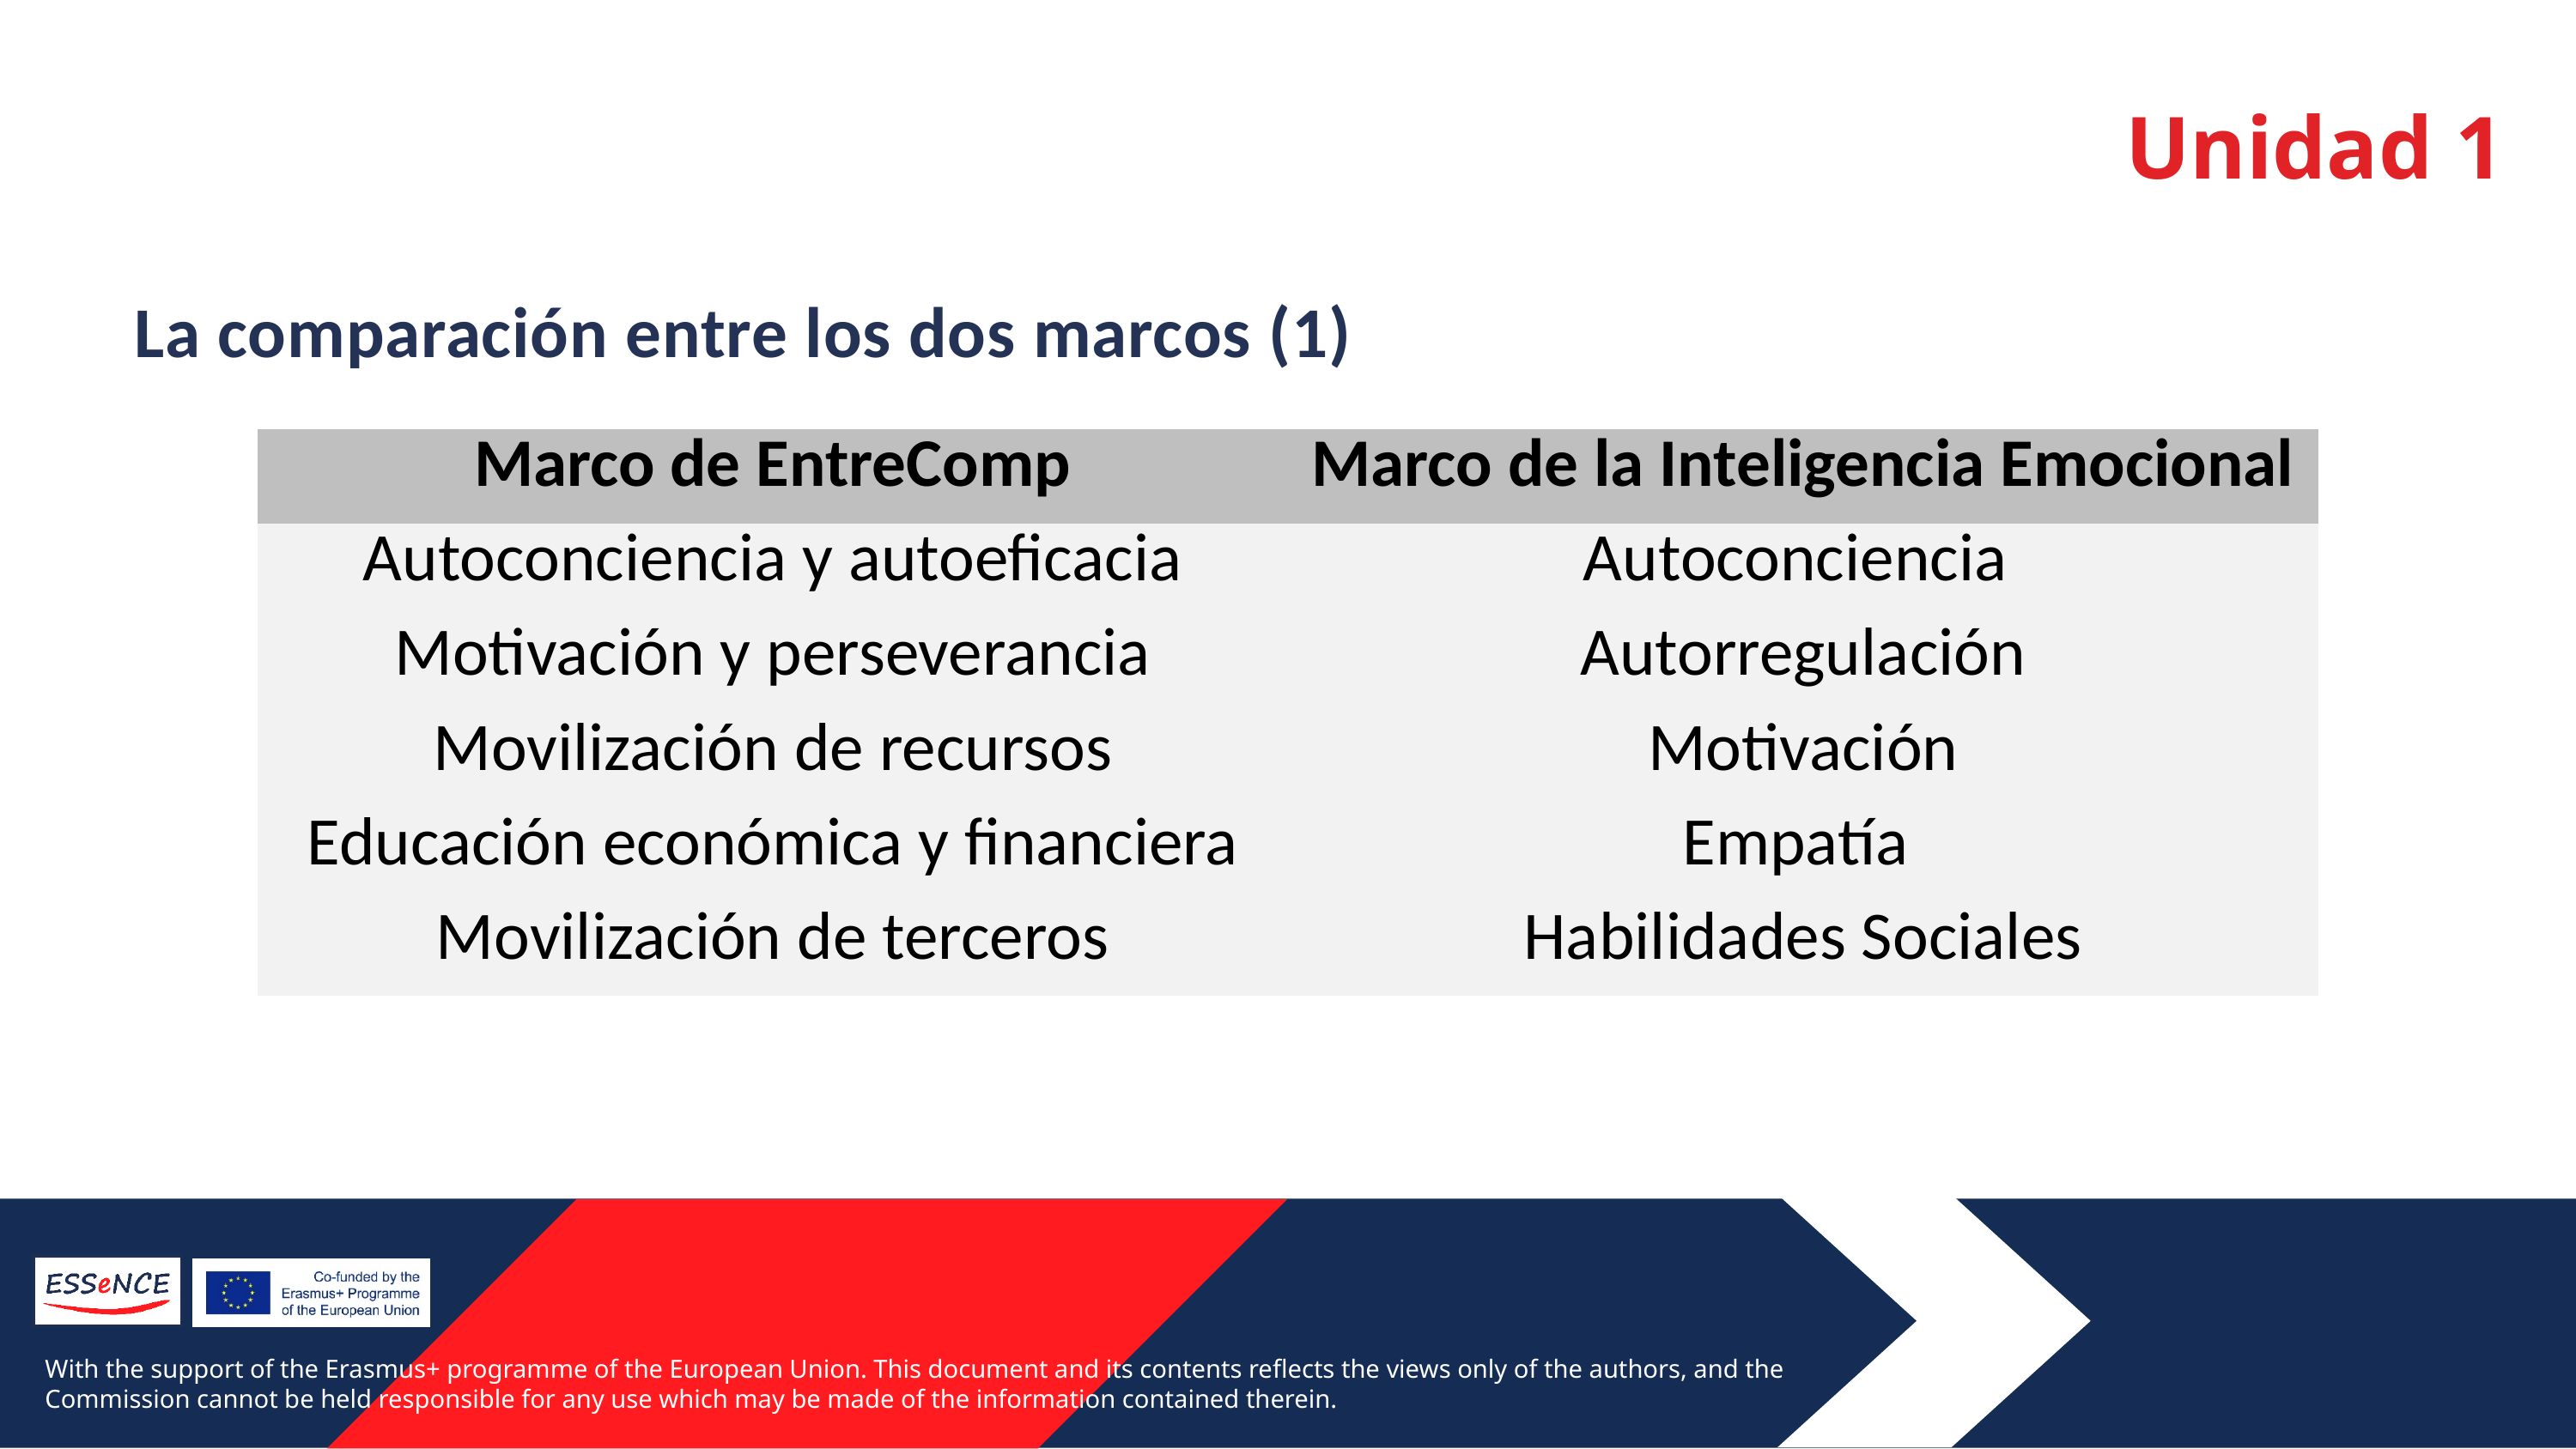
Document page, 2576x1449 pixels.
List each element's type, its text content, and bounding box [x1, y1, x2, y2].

table_cell Empatía [1288, 807, 2318, 901]
table_header Marco de la Inteligencia Emocional [1288, 429, 2318, 524]
text_box Unidad 1 [2125, 91, 2515, 197]
text_box With the support of the Erasmus+ programme of the European Union. This document and its contents reflects the views only of the authors, and the Commission cannot be held responsible for any use which may be made of the information contained therein. [32, 1346, 1803, 1420]
picture [192, 1258, 431, 1327]
table_cell Educación económica y financiera [258, 807, 1288, 901]
table_cell Motivación y perseverancia [258, 618, 1288, 712]
table_header Marco de EntreComp [258, 429, 1288, 524]
text_box La comparación entre los dos marcos (1) [131, 284, 2515, 373]
table_cell Motivación [1288, 712, 2318, 807]
table_cell Movilización de recursos [258, 712, 1288, 807]
table_cell Habilidades Sociales [1288, 901, 2318, 996]
table_cell Autoconciencia y autoeficacia [258, 524, 1288, 618]
table_cell Autorregulación [1288, 618, 2318, 712]
picture [32, 1254, 183, 1327]
table_cell Autoconciencia [1288, 524, 2318, 618]
table_cell Movilización de terceros [258, 901, 1288, 996]
